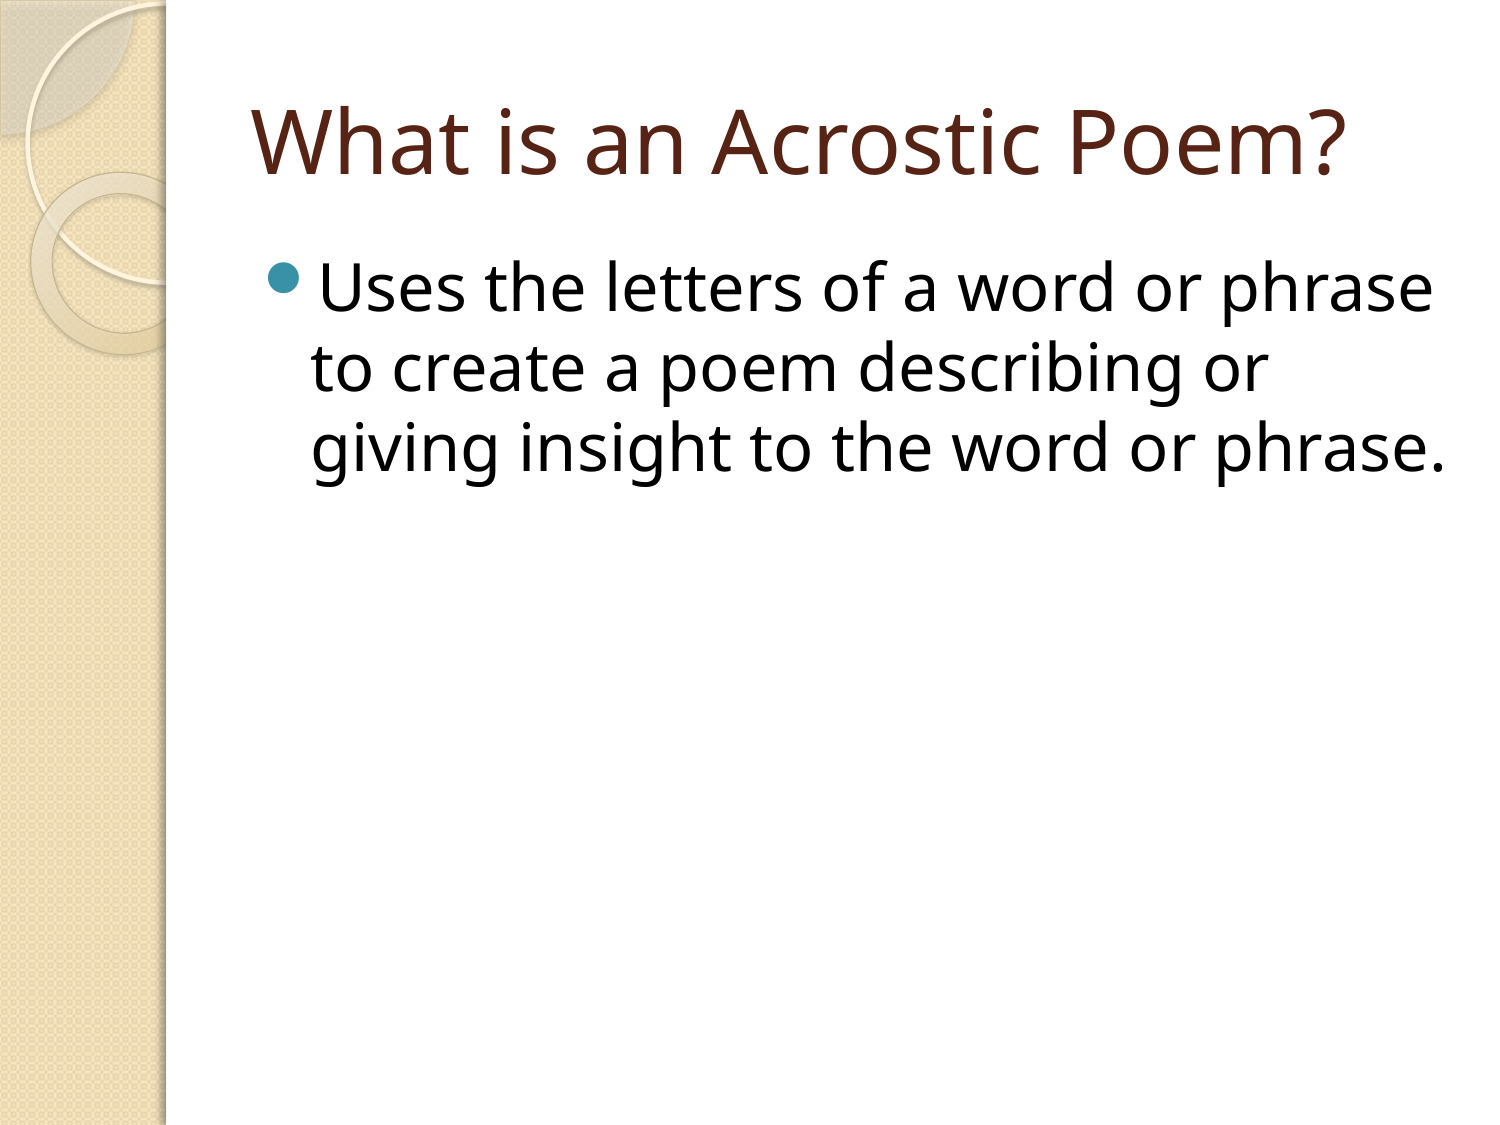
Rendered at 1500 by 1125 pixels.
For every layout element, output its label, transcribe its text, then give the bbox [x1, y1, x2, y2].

title What is an Acrostic Poem? [235, 45, 1466, 233]
list Uses the letters of a word or phrase to create a poem describing or giving insight to the word or phrase. [235, 237, 1466, 1025]
